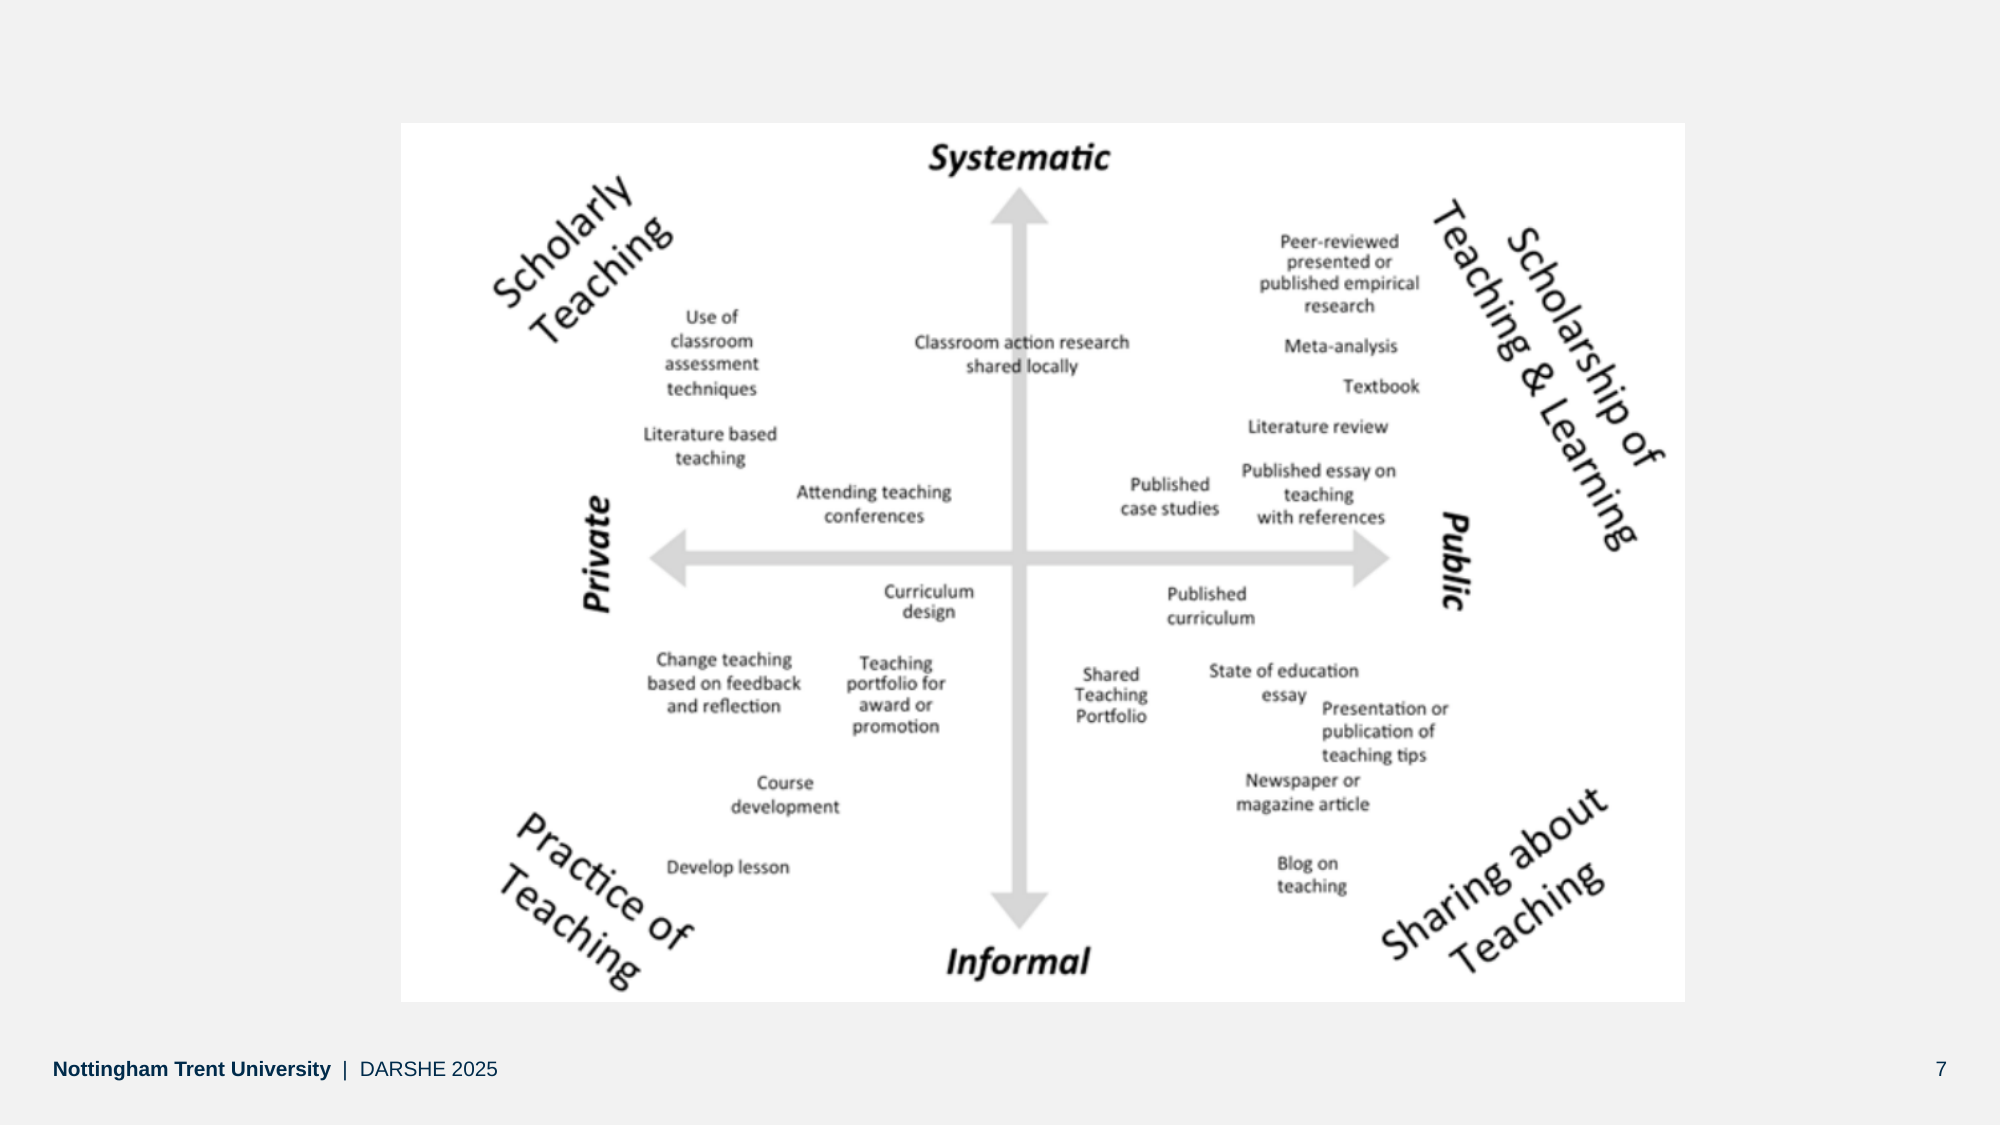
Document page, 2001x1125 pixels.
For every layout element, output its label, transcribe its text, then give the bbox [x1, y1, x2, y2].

picture [401, 123, 1685, 1002]
slide_number 7 [1799, 1055, 1947, 1098]
footer DARSHE 2025 [359, 1055, 939, 1092]
